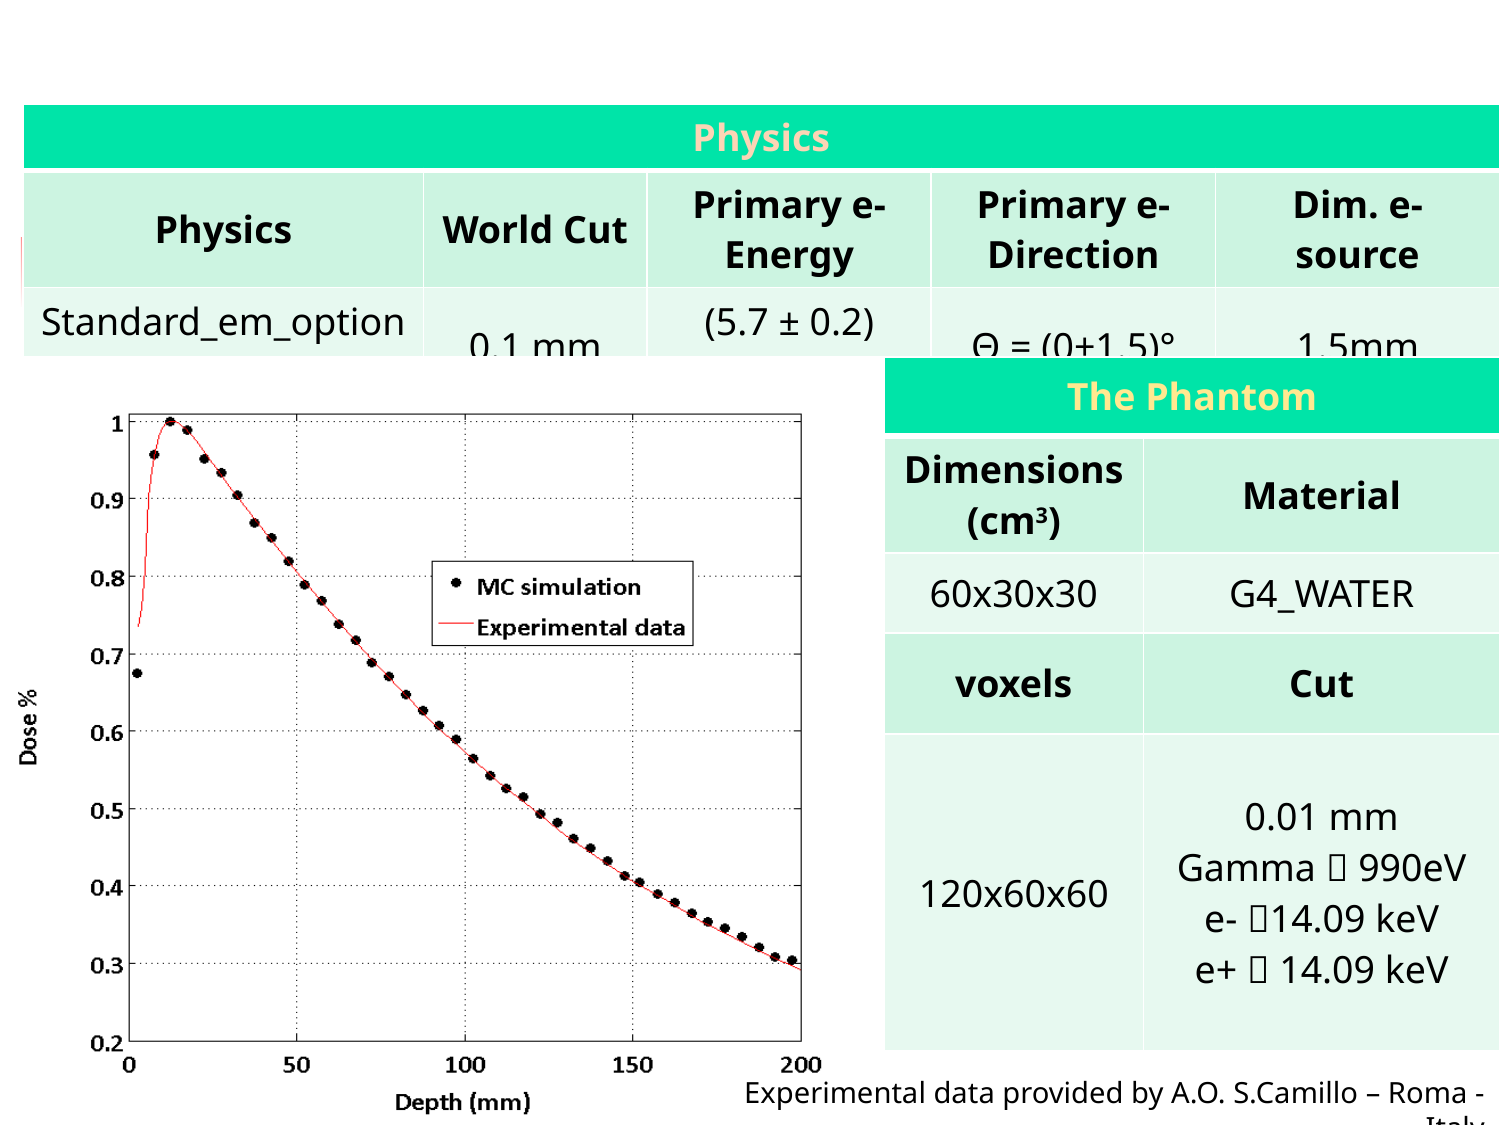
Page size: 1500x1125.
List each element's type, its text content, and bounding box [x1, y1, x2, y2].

table_cell Material [1144, 439, 1499, 552]
table_cell 1.5mm [1216, 288, 1499, 356]
table_cell World Cut [424, 173, 646, 287]
table_cell (5.7 ± 0.2) MeV [648, 288, 930, 356]
table_cell Primary e- Energy [648, 173, 930, 287]
table_cell Standard_em_option_3 [24, 288, 423, 355]
table_cell G4_WATER [1144, 554, 1499, 632]
table_header Physics [24, 105, 1499, 168]
table_cell Primary e- Direction [932, 173, 1215, 287]
table_cell Θ = (0±1.5)° [932, 288, 1215, 356]
table_cell Dimensions (cm3) [888, 439, 1143, 552]
table_cell 60x30x30 [888, 554, 1143, 632]
table_cell Physics [24, 173, 423, 287]
picture [0, 356, 885, 1125]
table_cell Dim. e- source [1216, 173, 1499, 287]
text_box Experimental data provided by A.O. S.Camillo – Roma - Italy [888, 1067, 1500, 1125]
table_cell 0.01 mm Gamma  990eV e- 14.09 keV e+  14.09 keV [1144, 735, 1499, 1050]
table_cell 0.1 mm [424, 288, 646, 355]
table_header The Phantom [886, 358, 1499, 433]
table_cell Cut [1144, 634, 1499, 733]
table_cell voxels [888, 634, 1143, 733]
table_cell 120x60x60 [888, 735, 1143, 1050]
